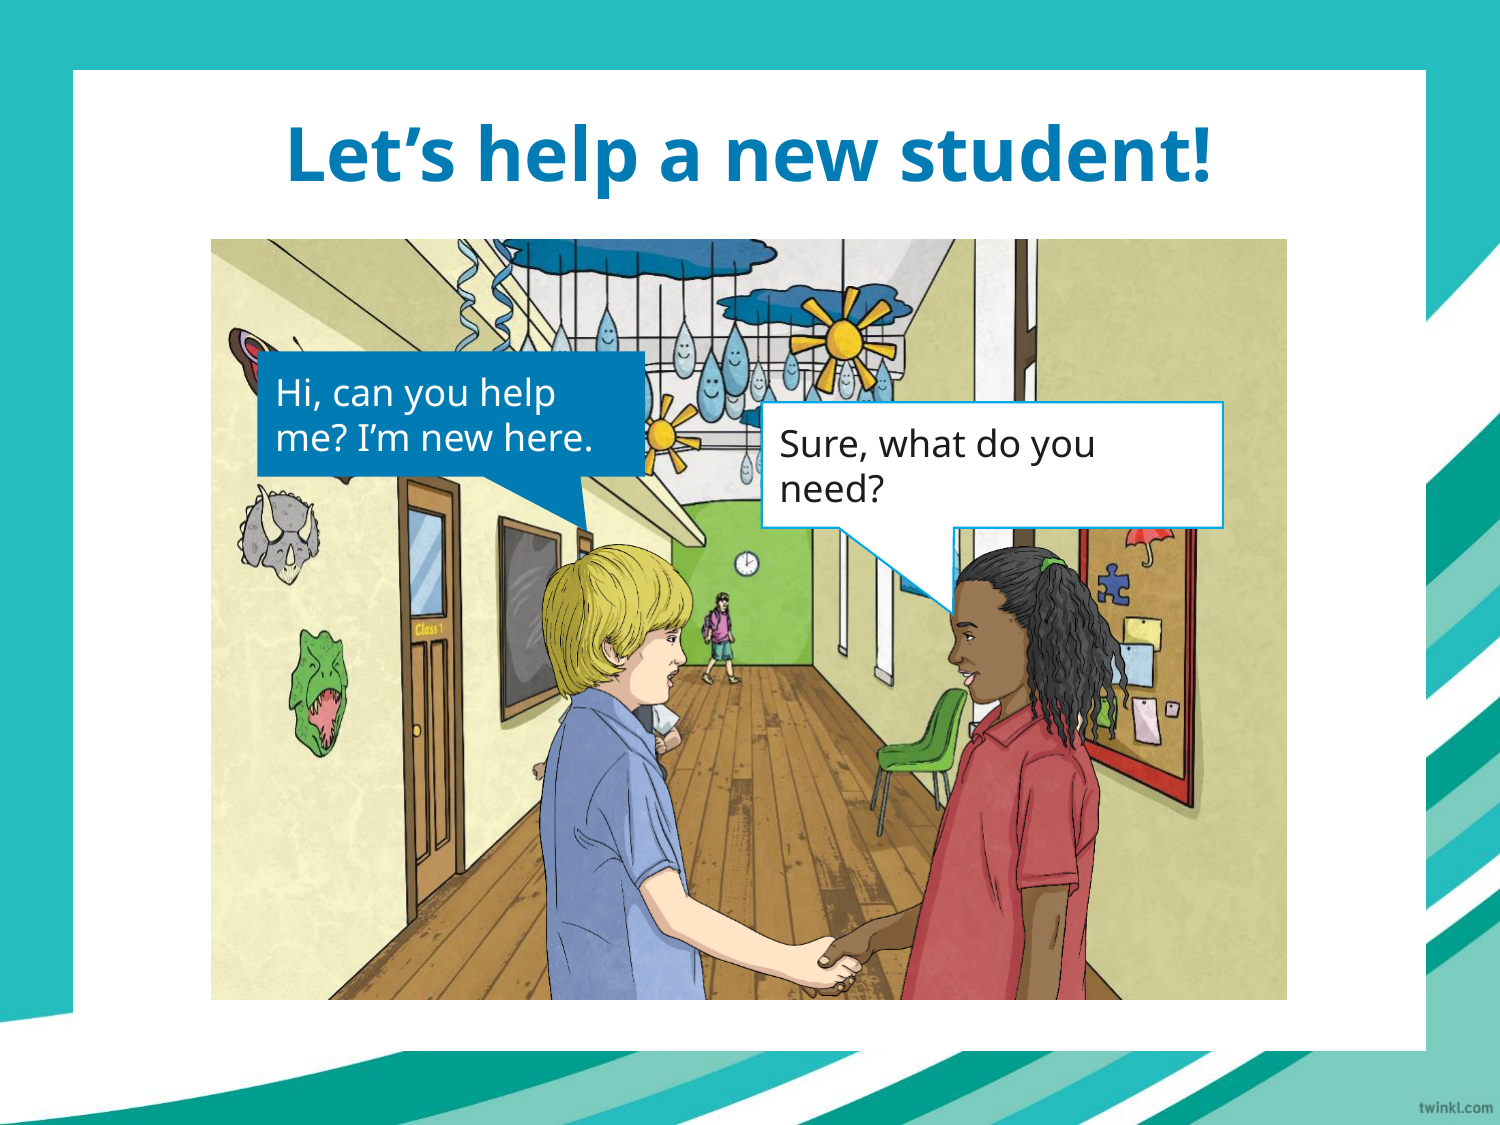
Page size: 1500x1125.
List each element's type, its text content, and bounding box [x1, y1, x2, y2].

picture [0, 0, 1500, 1125]
title Let’s help a new student! [73, 74, 1426, 241]
